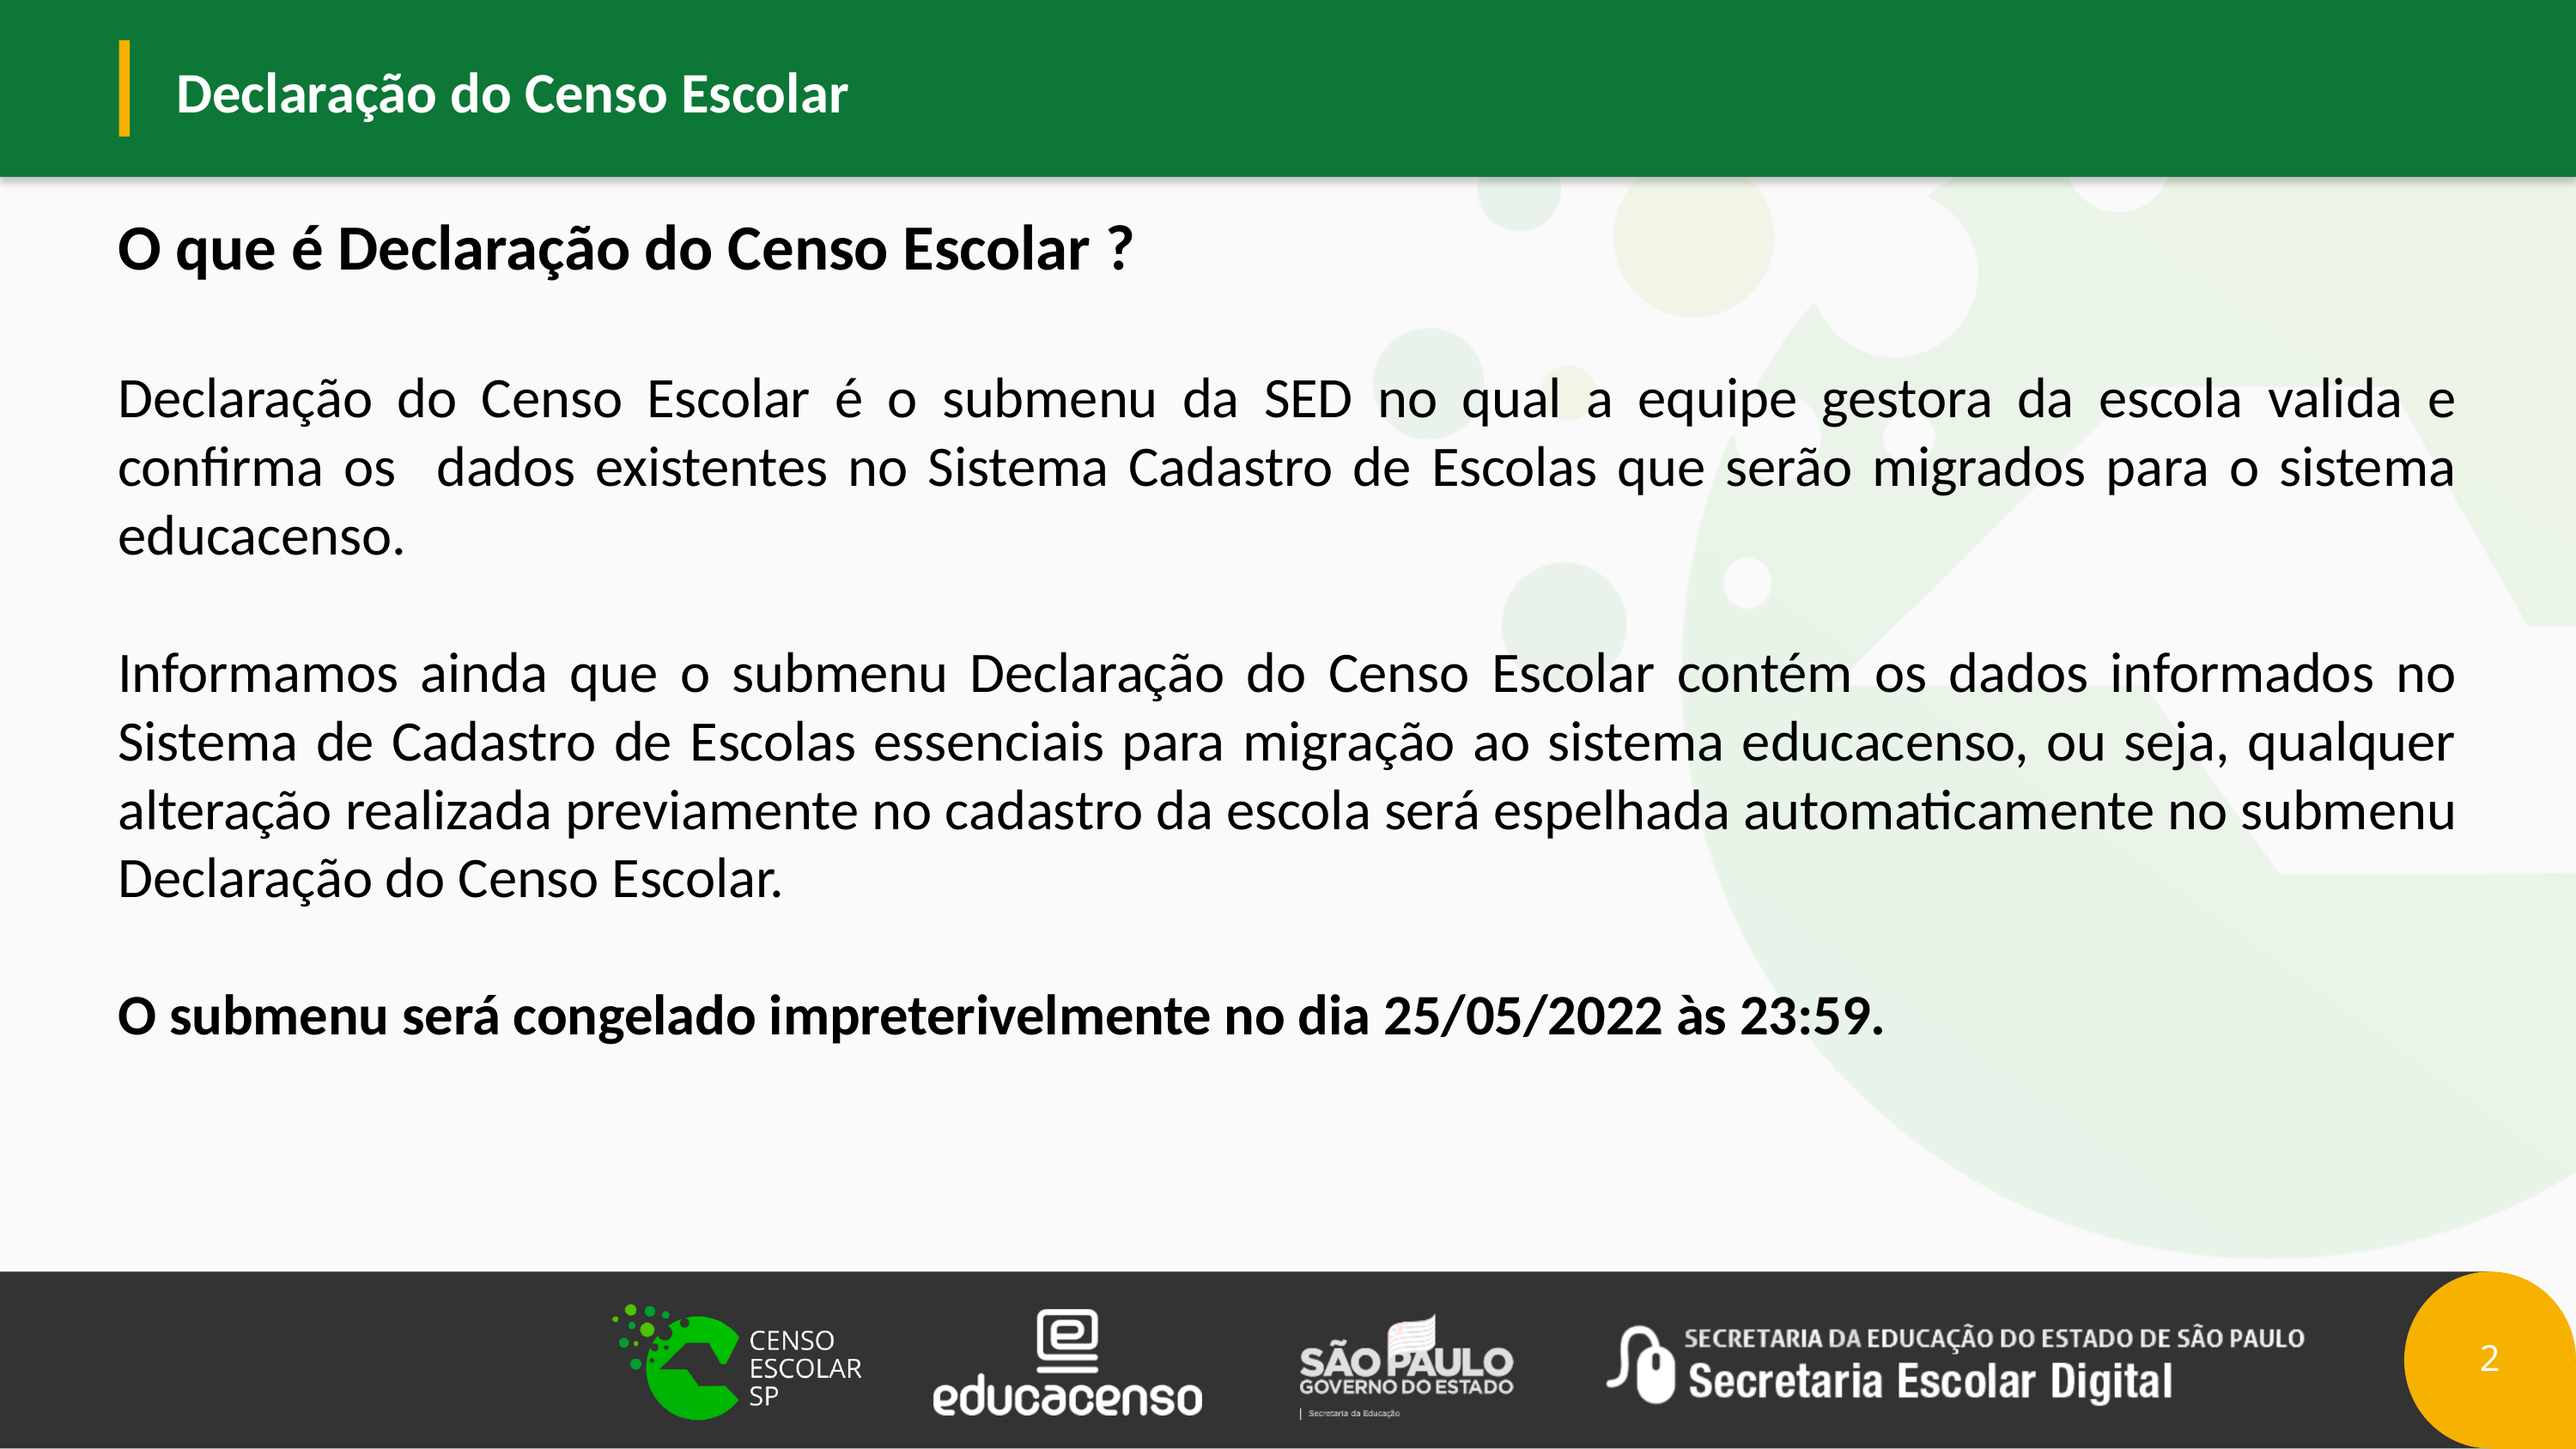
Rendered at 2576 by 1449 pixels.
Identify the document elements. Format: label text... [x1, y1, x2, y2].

picture [601, 1293, 870, 1437]
text_box O que é Declaração do Censo Escolar ? Declaração do Censo Escolar é o submenu da SED no qual a equipe gestora da escola valida e confirma os dados existentes no Sistema Cadastro de Escolas que serão migrados para o sistema educacenso. Informamos ainda que o submenu Declaração do Censo Escolar contém os dados informados no Sistema de Cadastro de Escolas essenciais para migração ao sistema educacenso, ou seja, qualquer alteração realizada previamente no cadastro da escola será espelhada automaticamente no submenu Declaração do Censo Escolar. O submenu será congelado impreterivelmente no dia 25/05/2022 às 23:59. [118, 203, 2458, 1047]
slide_number 2 [2403, 1334, 2576, 1386]
